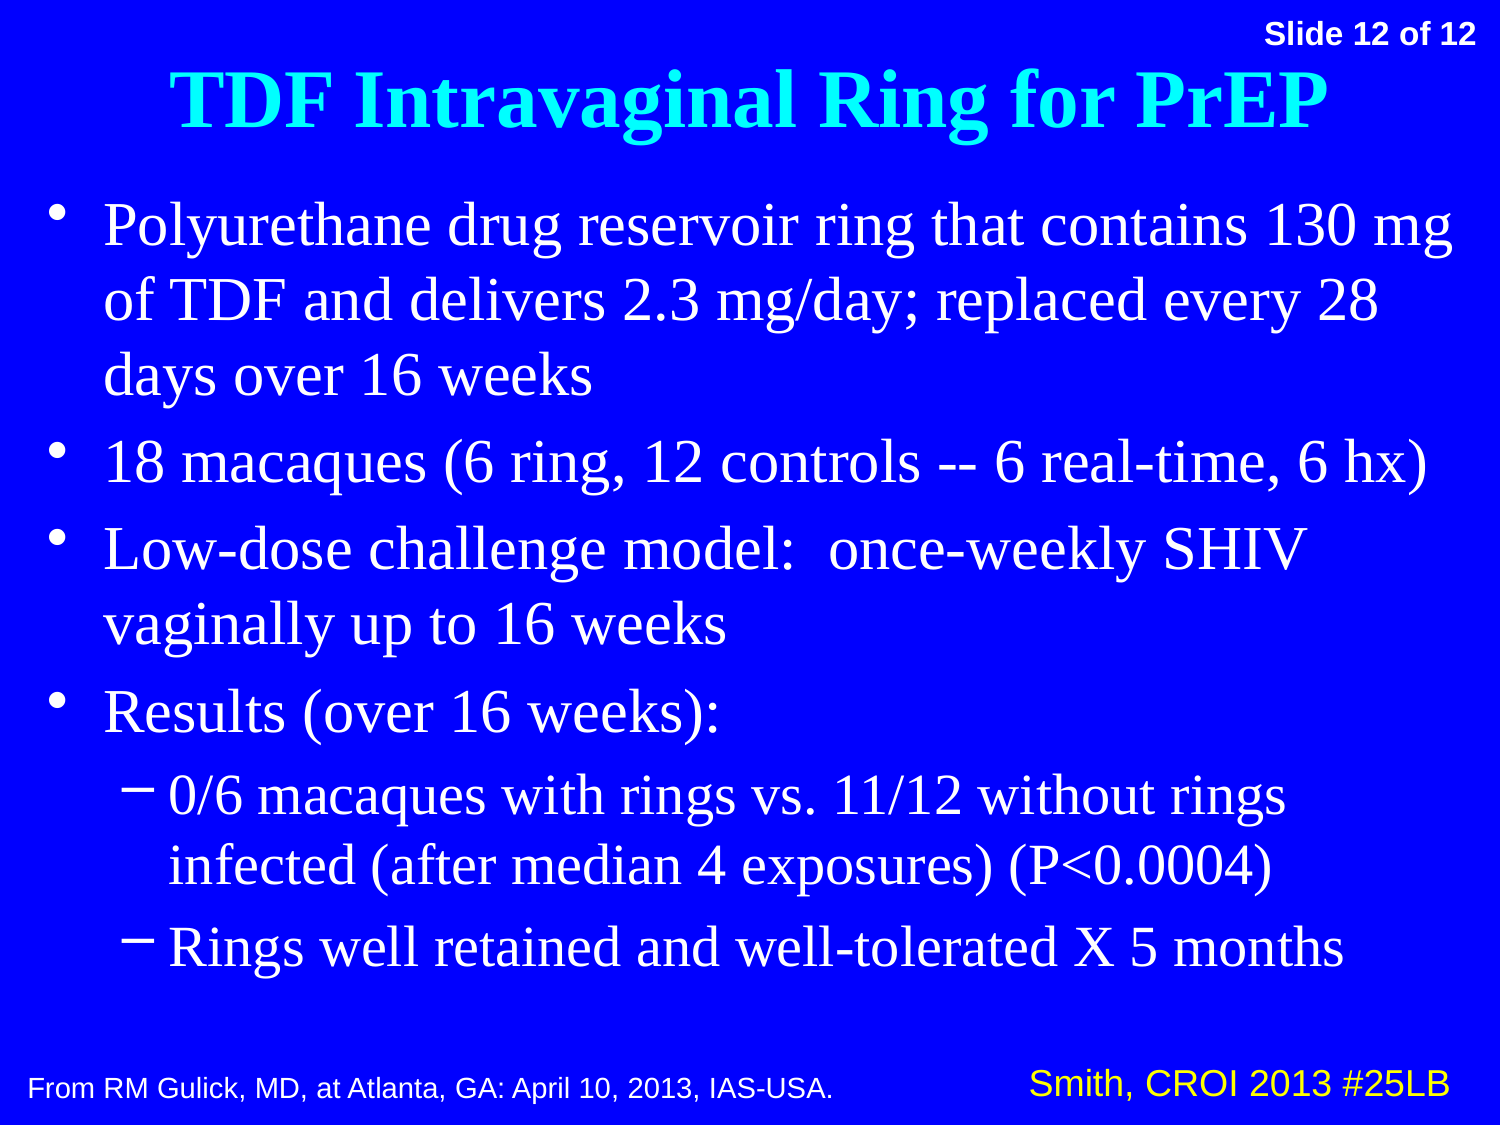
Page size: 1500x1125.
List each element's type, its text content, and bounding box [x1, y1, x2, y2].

list Polyurethane drug reservoir ring that contains 130 mg of TDF and delivers 2.3 mg/day; replaced every 28 days over 16 weeks 18 macaques (6 ring, 12 controls -- 6 real-time, 6 hx) Low-dose challenge model: once-weekly SHIV vaginally up to 16 weeks Results (over 16 weeks): 0/6 macaques with rings vs. 11/12 without rings infected (after median 4 exposures) (P<0.0004) Rings well retained and well-tolerated X 5 months [31, 174, 1476, 851]
text_box Smith, CROI 2013 #25LB [863, 1051, 1466, 1112]
title TDF Intravaginal Ring for PrEP [112, 0, 1388, 174]
